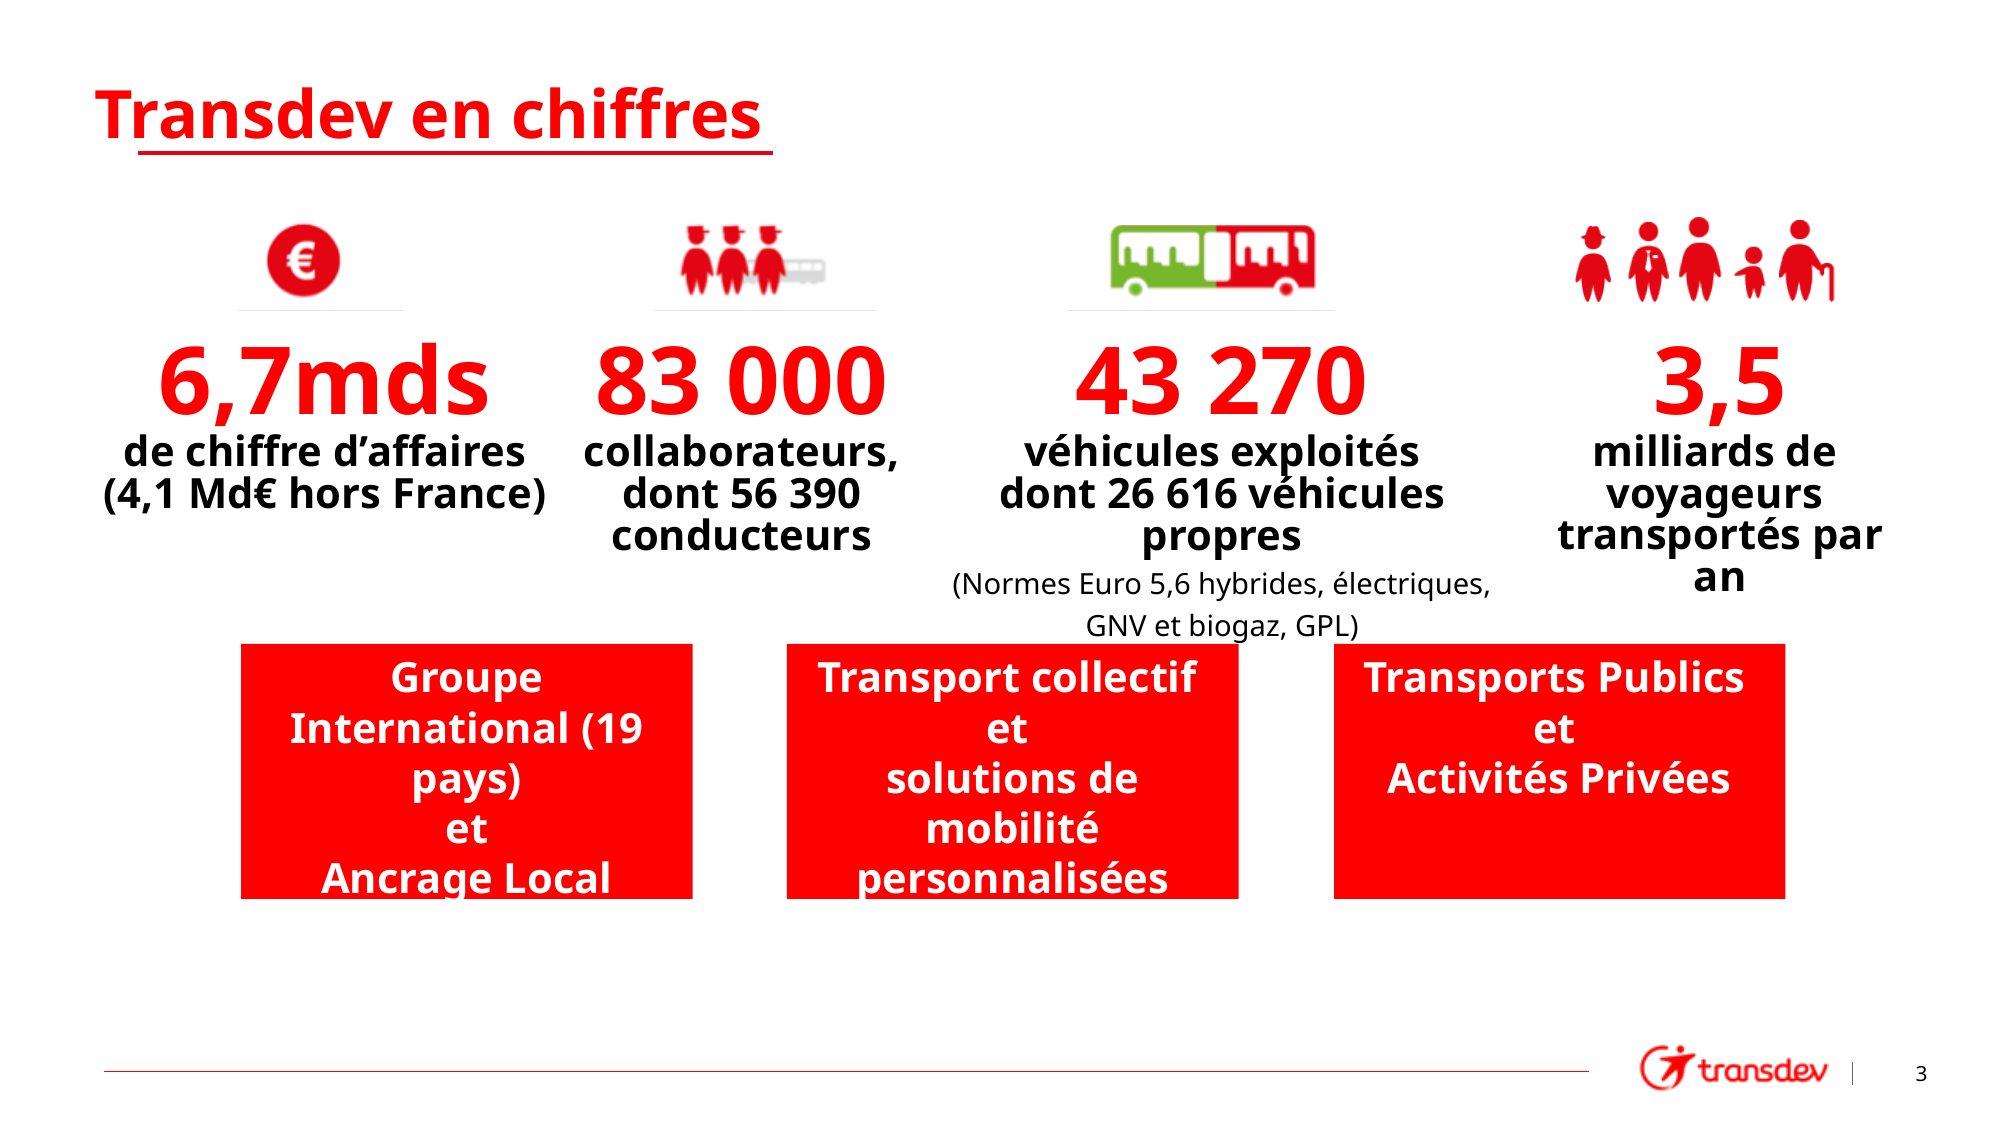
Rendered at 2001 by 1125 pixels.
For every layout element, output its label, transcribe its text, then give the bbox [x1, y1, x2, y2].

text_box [1067, 191, 1351, 336]
text_box 3,5 milliards de voyageurs transportés par an [1525, 379, 1916, 521]
picture [1575, 226, 1611, 303]
text_box Groupe International (19 pays) et Ancrage Local [241, 643, 693, 899]
picture [654, 198, 876, 336]
text_box Transdev en chiffres [88, 72, 1113, 153]
picture [1779, 220, 1835, 302]
picture [1627, 222, 1669, 303]
text_box 6,7mds de chiffre d’affaires (4,1 Md€ hors France) [90, 379, 507, 522]
picture [1679, 217, 1766, 302]
text_box Transports Publics et Activités Privées [1334, 643, 1786, 899]
picture [1626, 1031, 1843, 1111]
text_box Transport collectif et solutions de mobilité personnalisées [786, 643, 1239, 899]
text_box 43 270 véhicules exploités dont 26 616 véhicules propres (Normes Euro 5,6 hybrides, électriques, GNV et biogaz, GPL) [902, 379, 1543, 522]
picture [238, 198, 403, 336]
text_box 83 000 collaborateurs, dont 56 390 conducteurs [507, 379, 902, 522]
